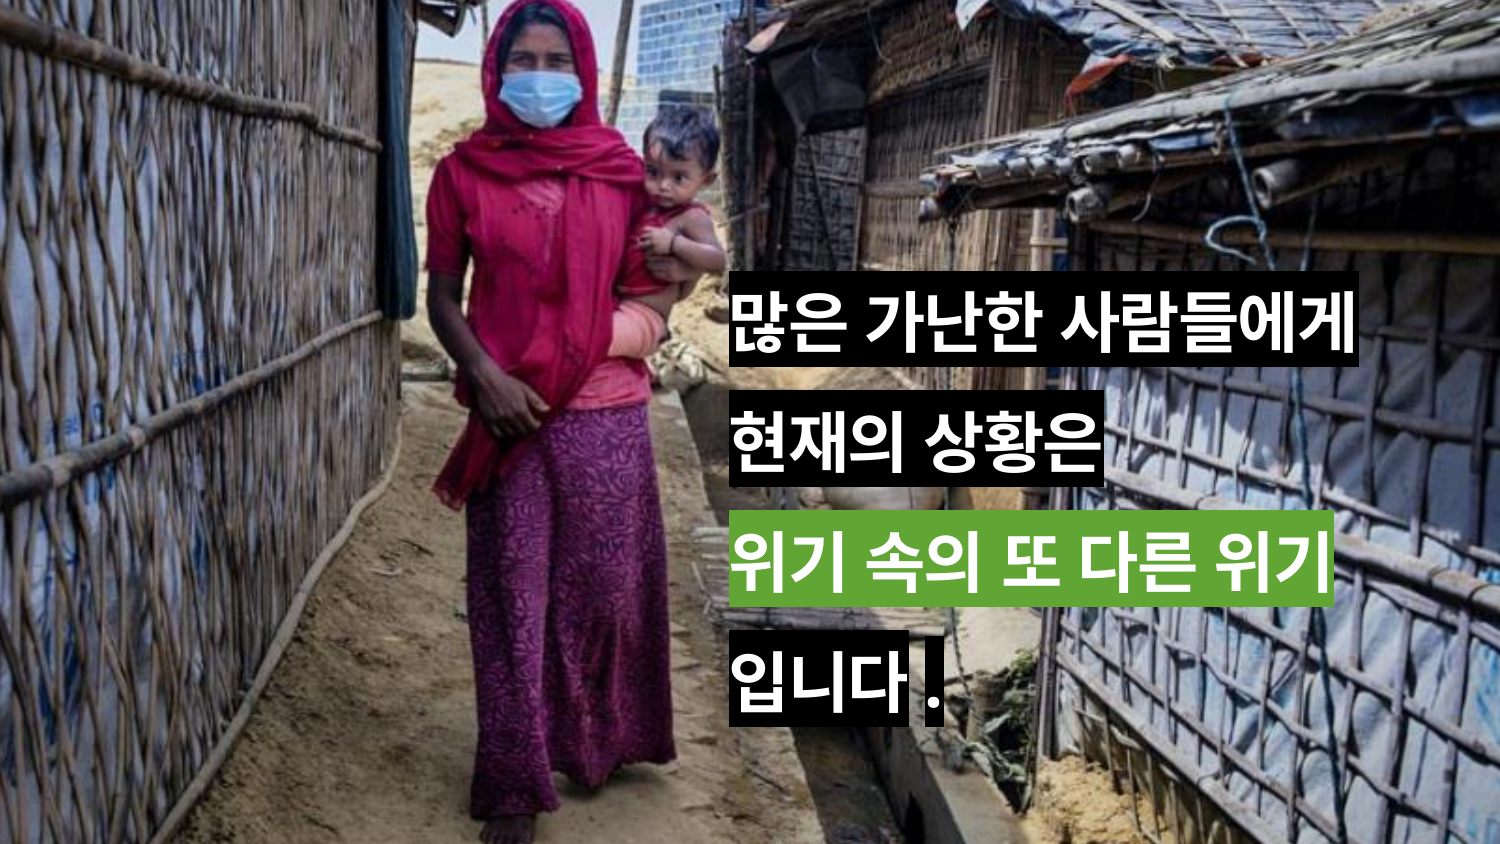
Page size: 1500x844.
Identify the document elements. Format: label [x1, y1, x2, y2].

list [0, 0, 1500, 844]
